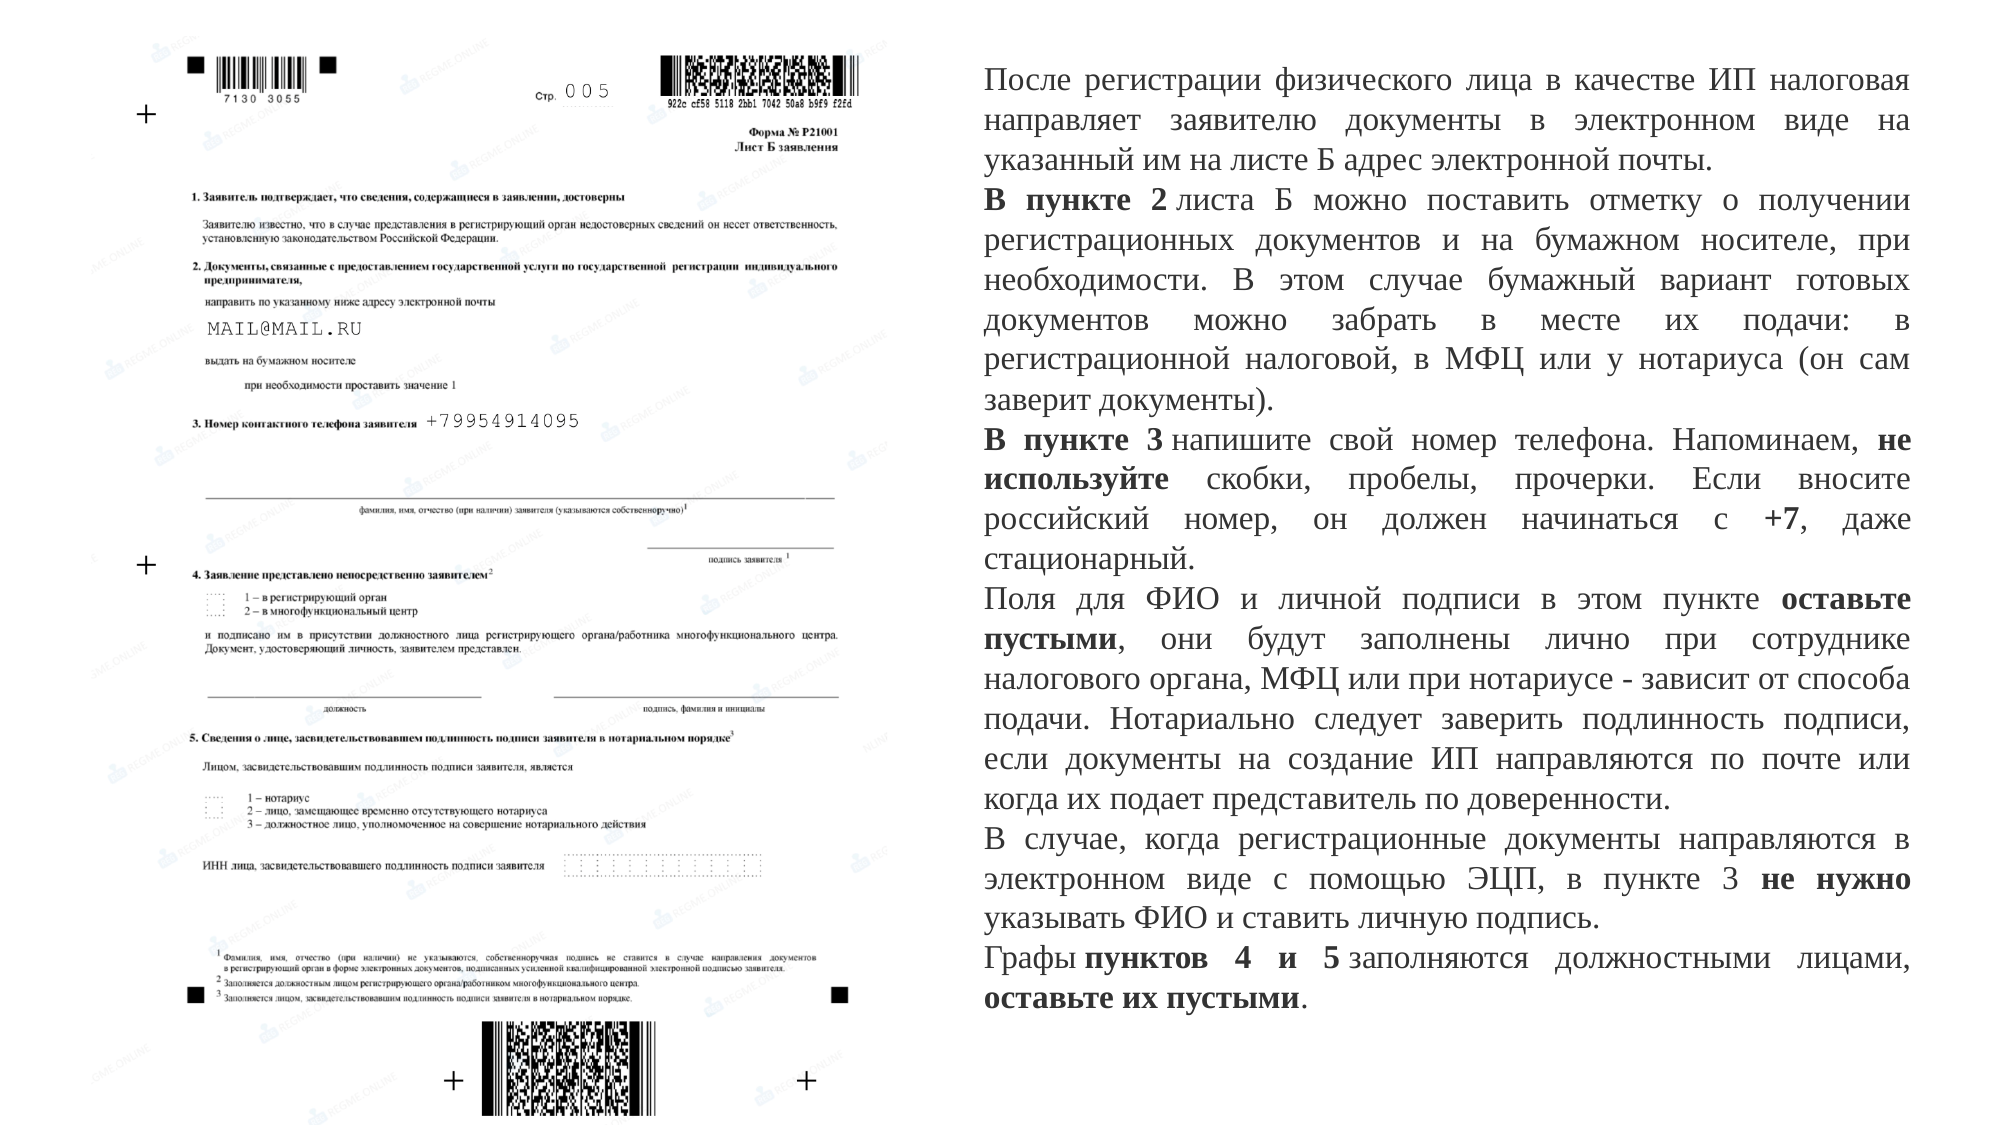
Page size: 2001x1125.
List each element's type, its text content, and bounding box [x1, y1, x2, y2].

picture [91, 36, 888, 1125]
text_box После регистрации физического лица в качестве ИП налоговая направляет заявителю документы в электронном виде на указанный им на листе Б адрес электронной почты. В пункте 2 листа Б можно поставить отметку о получении регистрационных документов и на бумажном носителе, при необходимости. В этом случае бумажный вариант готовых документов можно забрать в месте их подачи: в регистрационной налоговой, в МФЦ или у нотариуса (он сам заверит документы). В пункте 3 напишите свой номер телефона. Напоминаем, не используйте скобки, пробелы, прочерки. Если вносите российский номер, он должен начинаться с +7, даже стационарный. Поля для ФИО и личной подписи в этом пункте оставьте пустыми, они будут заполнены лично при сотруднике налогового органа, МФЦ или при нотариусе - зависит от способа подачи. Нотариально следует заверить подлинность подписи, если документы на создание ИП направляются по почте или когда их подает представитель по доверенности. В случае, когда регистрационные документы направляются в электронном виде с помощью ЭЦП, в пункте 3 не нужно указывать ФИО и ставить личную подпись. Графы пунктов 4 и 5 заполняются должностными лицами, оставьте их пустыми. [969, 49, 1927, 1023]
